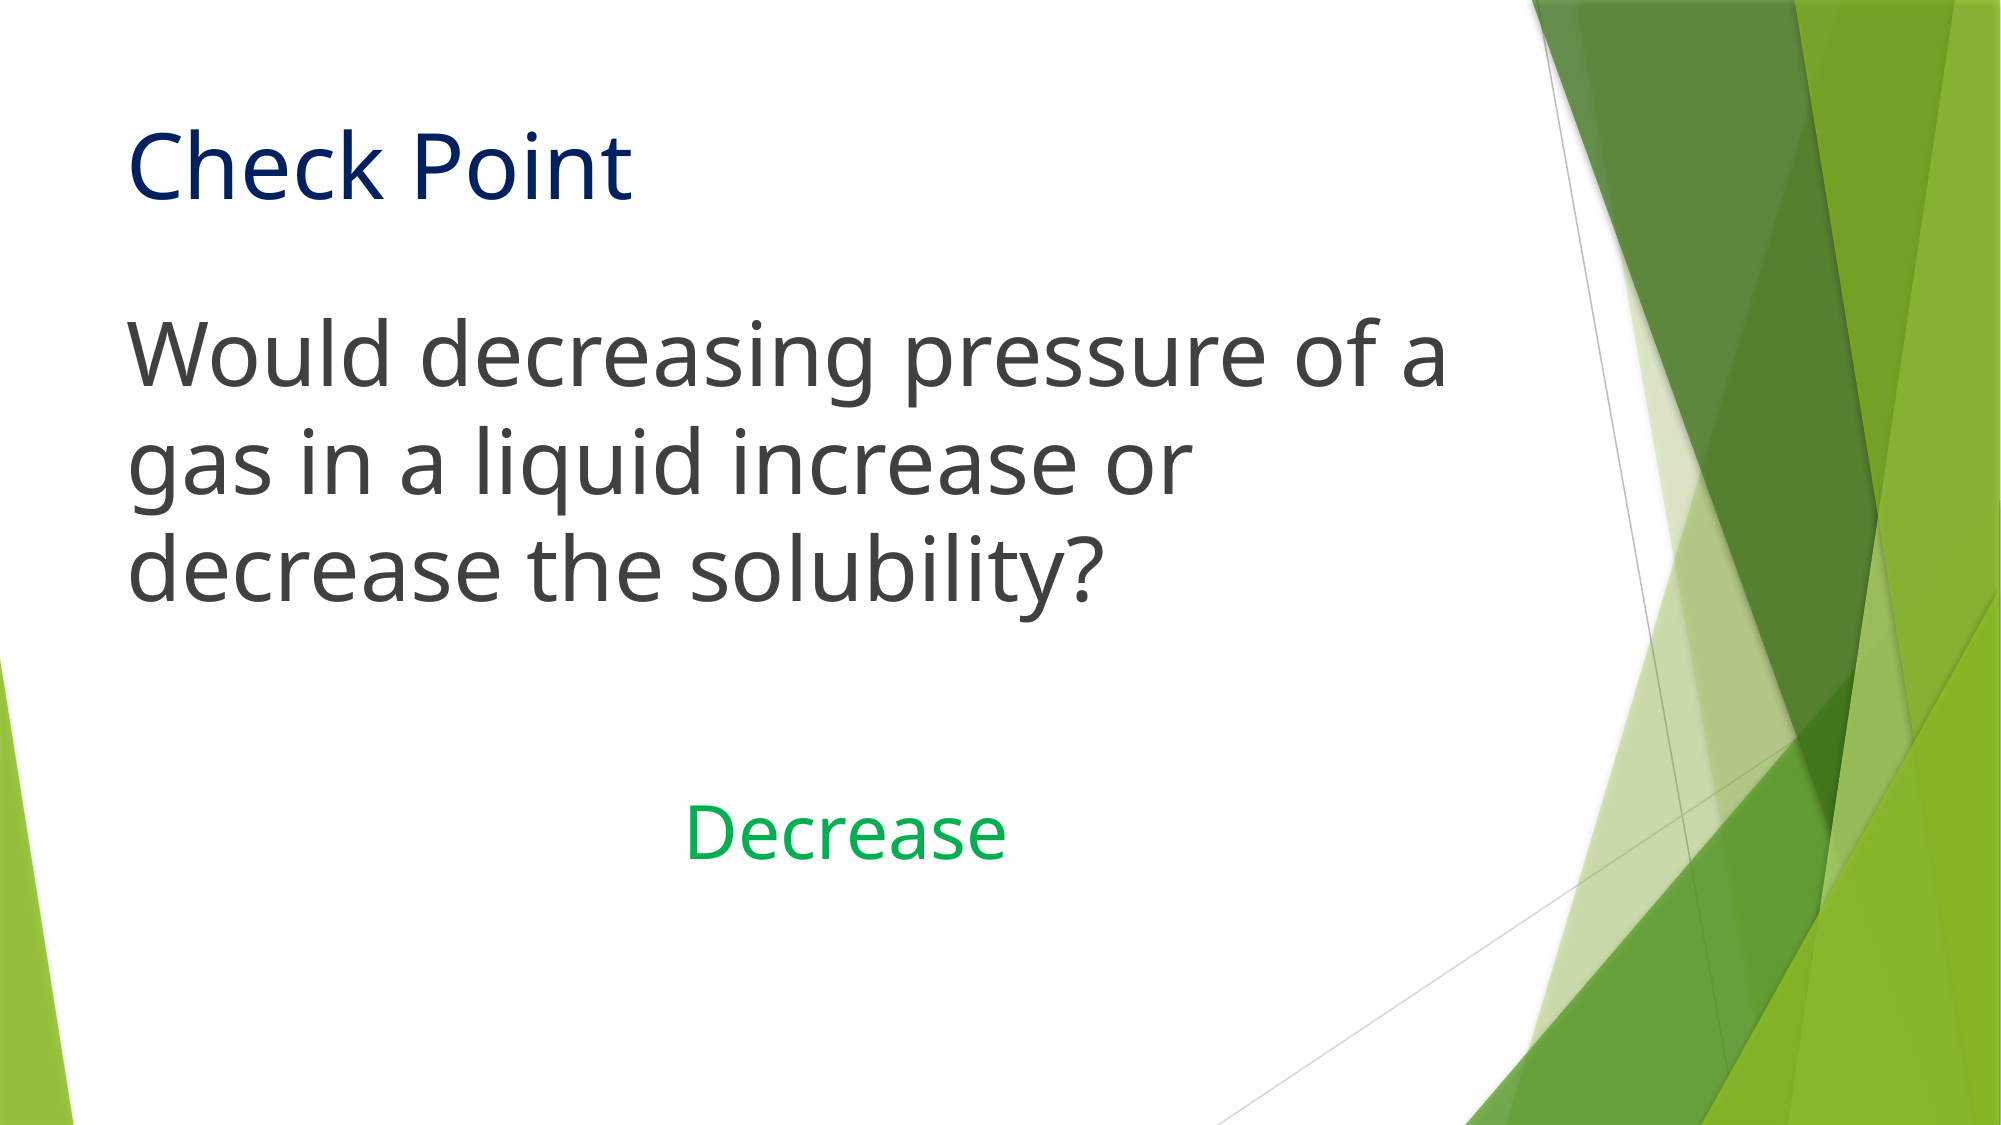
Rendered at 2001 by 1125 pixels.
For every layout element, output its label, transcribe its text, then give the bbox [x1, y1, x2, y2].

title Check Point [111, 99, 1522, 317]
text_box Decrease [668, 776, 1024, 882]
list Would decreasing pressure of a gas in a liquid increase or decrease the solubility? [111, 289, 1581, 927]
